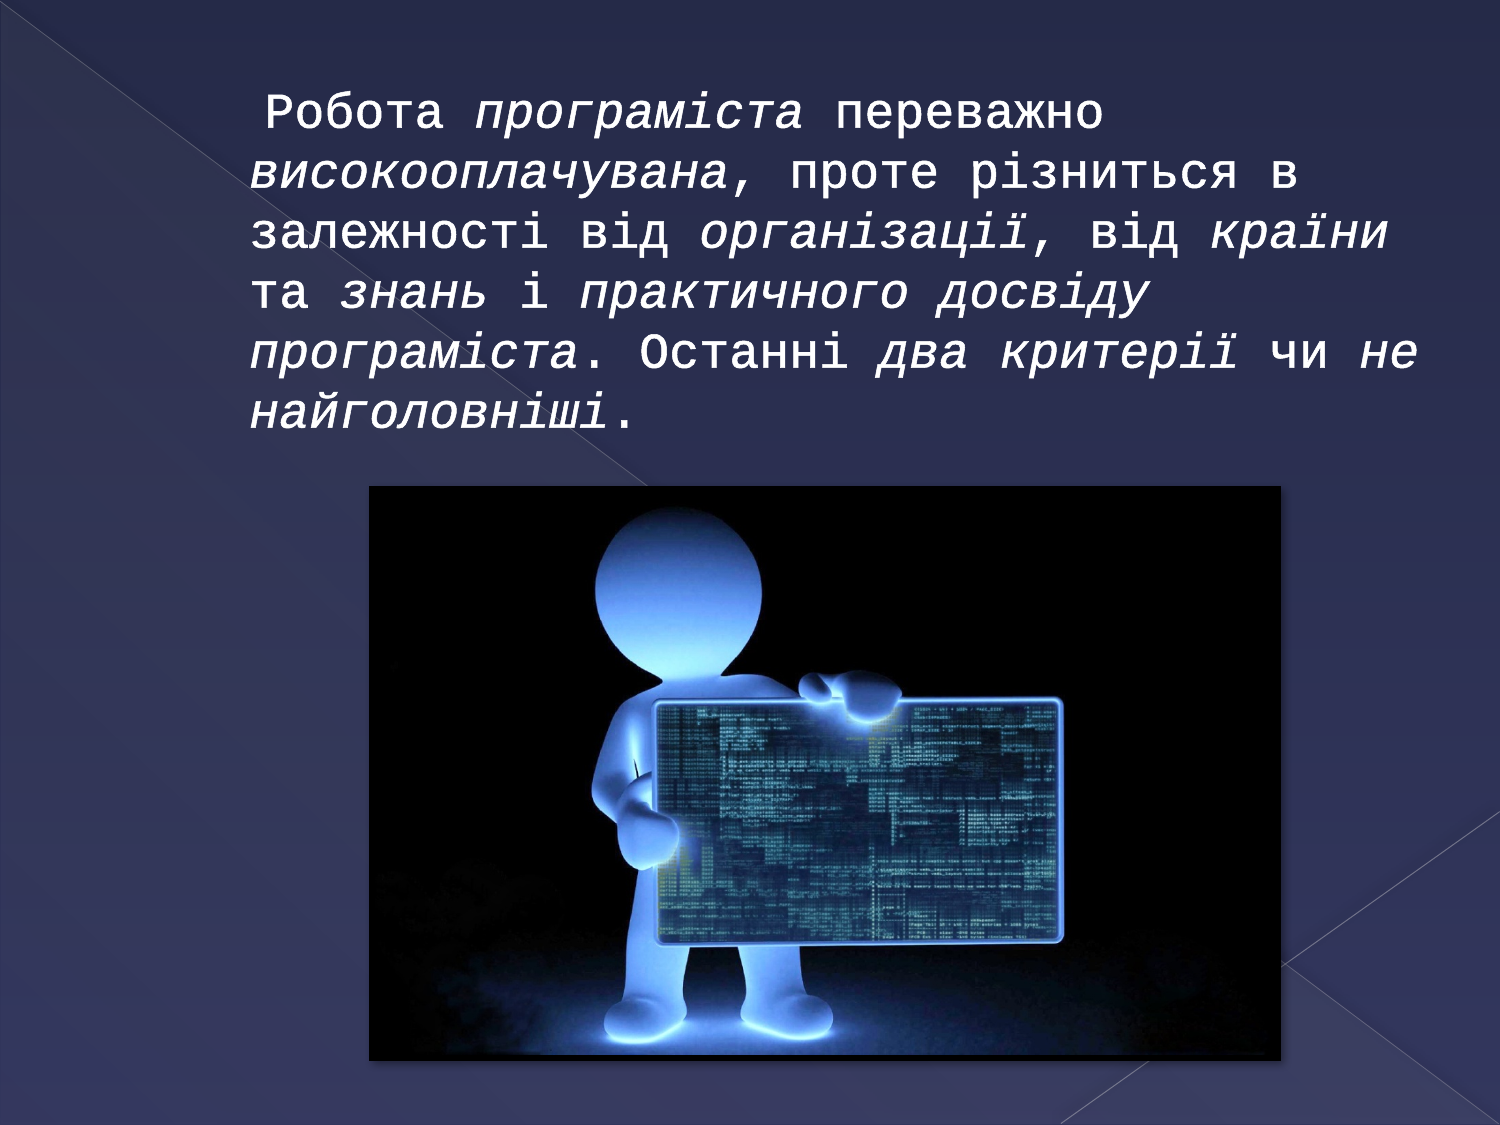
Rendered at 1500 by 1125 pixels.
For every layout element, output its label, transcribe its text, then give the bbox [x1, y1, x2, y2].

text_box Робота програміста переважно високооплачувана, проте різниться в залежності від організації, від країни та знань і практичного досвіду програміста. Останні два критерії чи не найголовніші. [234, 70, 1477, 445]
picture [374, 491, 1276, 1055]
